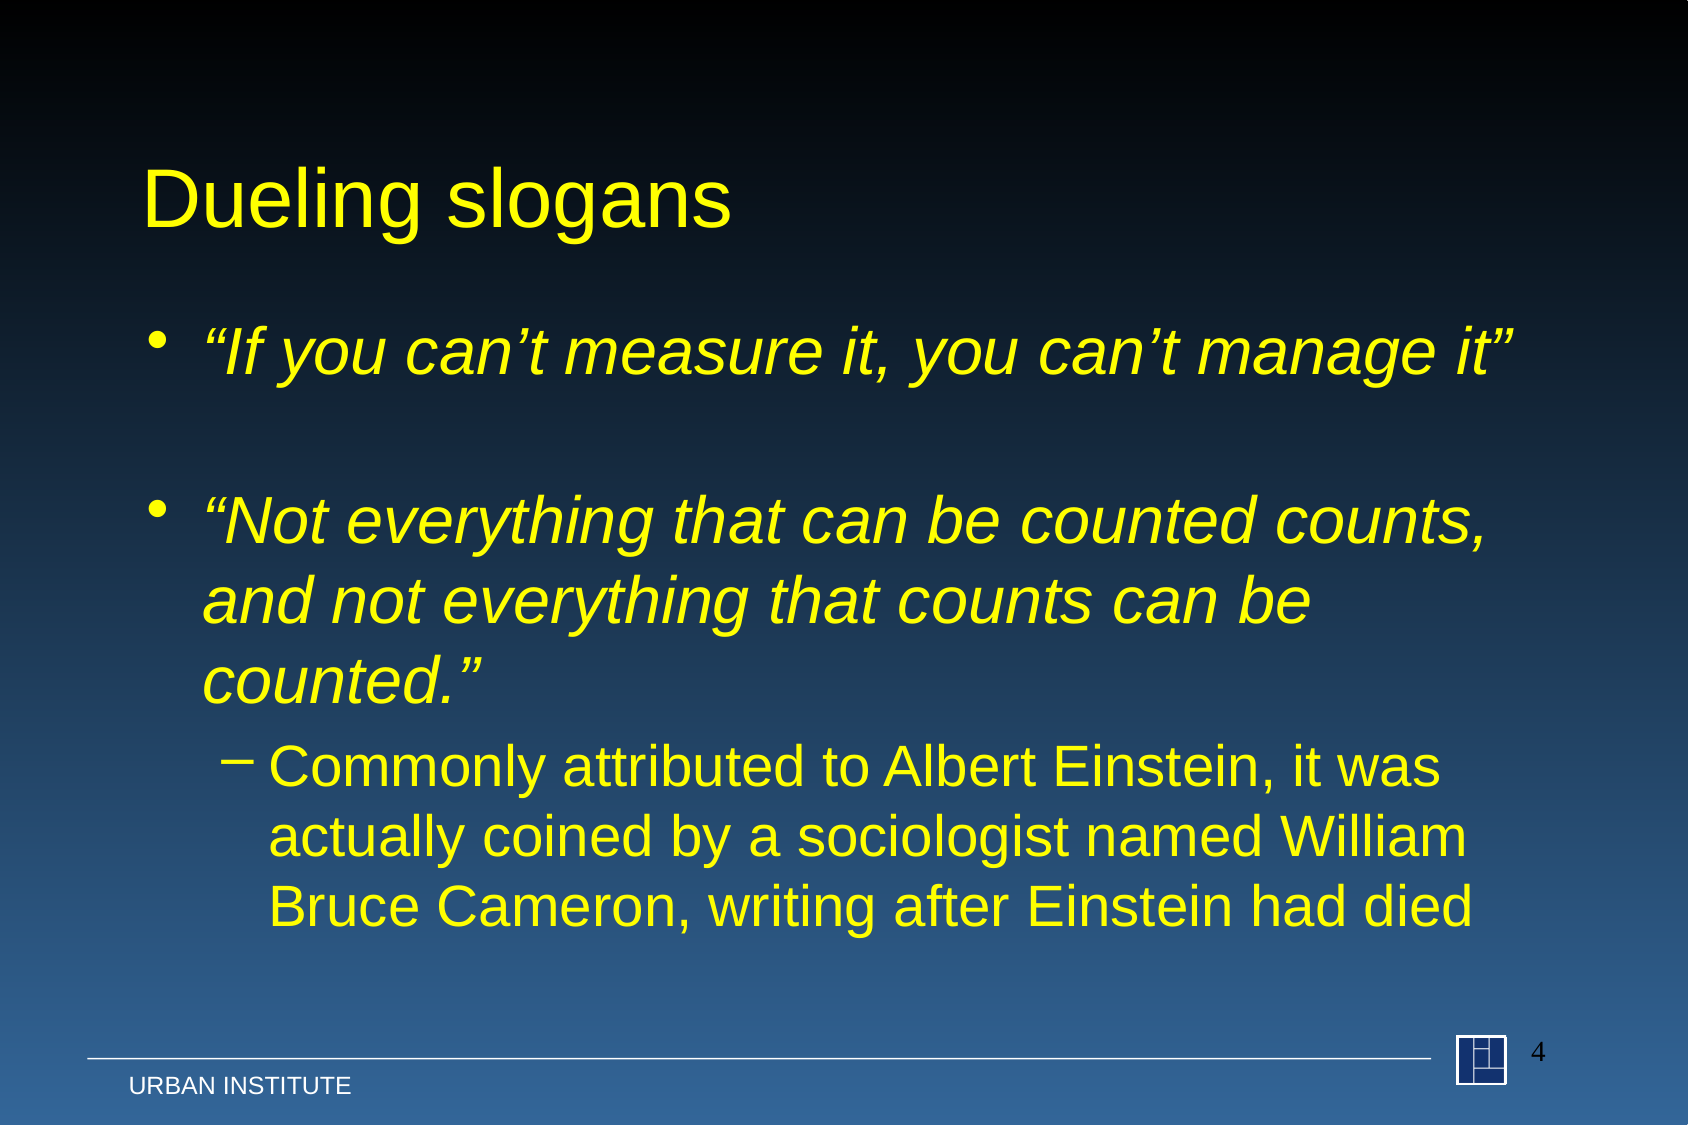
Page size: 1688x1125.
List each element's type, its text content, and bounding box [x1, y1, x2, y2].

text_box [87, 1034, 1507, 1108]
list “If you can’t measure it, you can’t manage it” “Not everything that can be counted counts, and not everything that counts can be counted.” Commonly attributed to Albert Einstein, it was actually coined by a sociologist named William Bruce Cameron, writing after Einstein had died [131, 299, 1566, 976]
title Dueling slogans [126, 99, 1562, 288]
slide_number 4 [1209, 1024, 1562, 1101]
